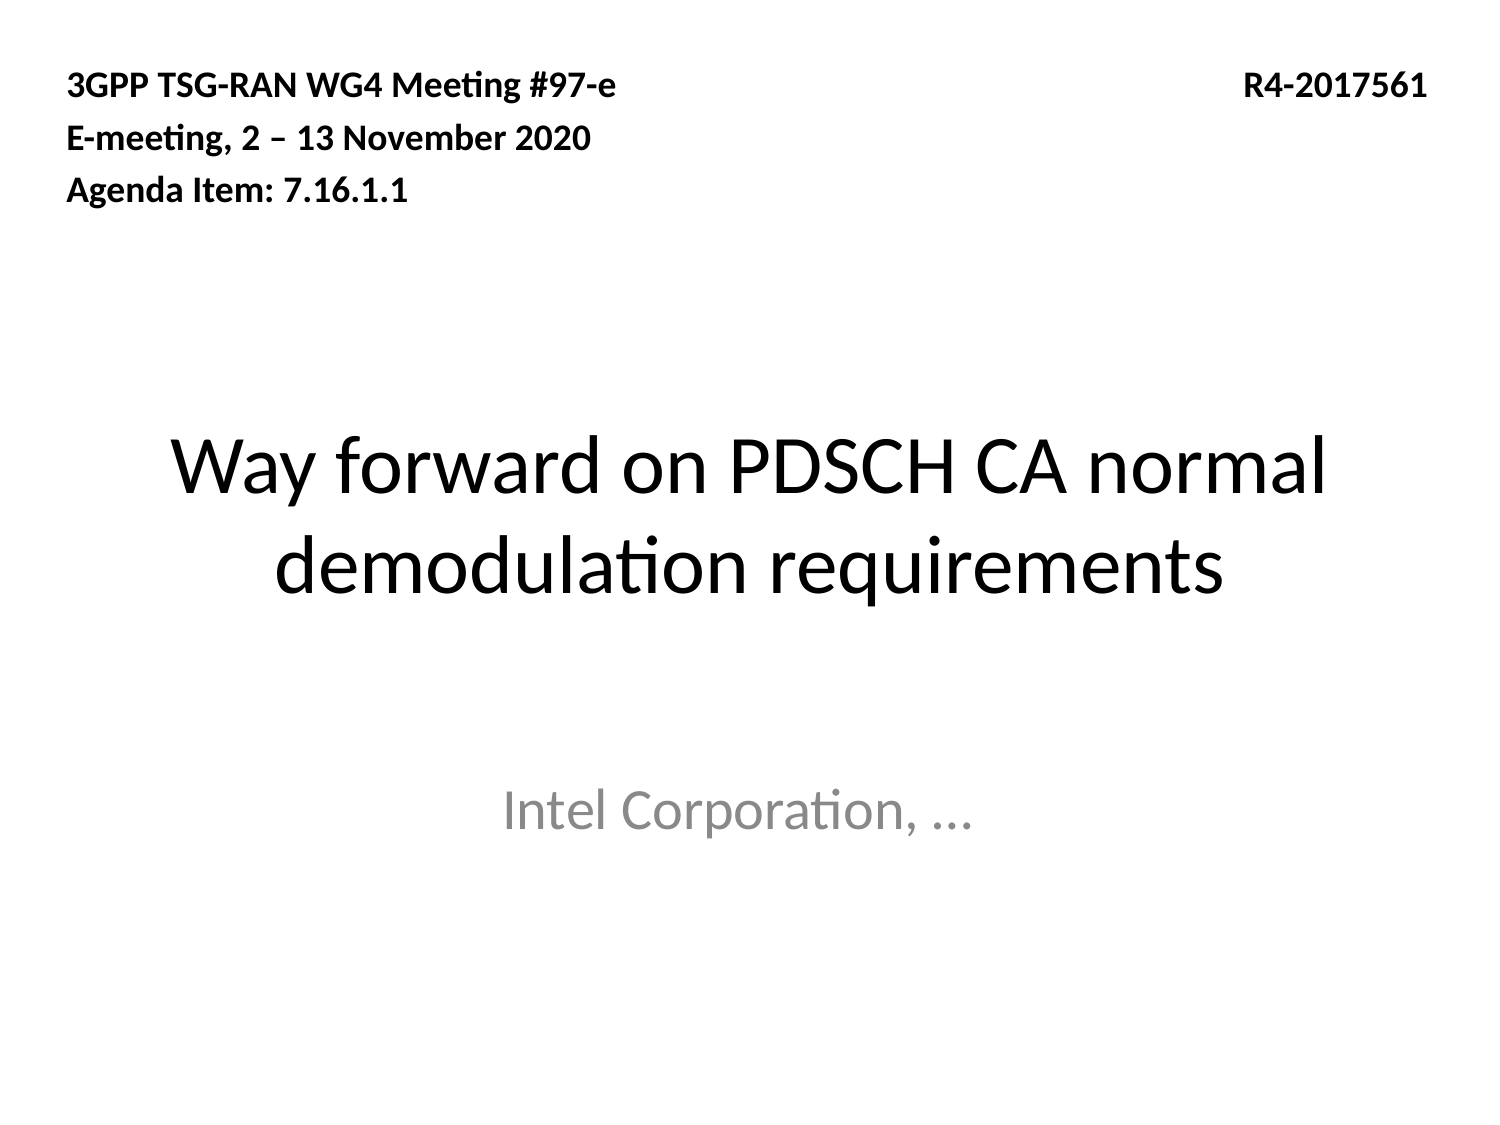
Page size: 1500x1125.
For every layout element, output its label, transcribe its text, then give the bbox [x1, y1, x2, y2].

subtitle Intel Corporation, … [87, 763, 1388, 1051]
text_box R4-2017561 [1228, 53, 1443, 113]
text_box 3GPP TSG-RAN WG4 Meeting #97-e E-meeting, 2 – 13 November 2020 Agenda Item: 7.16.1.1 [51, 53, 633, 218]
title Way forward on PDSCH CA normal demodulation requirements [112, 349, 1388, 672]
